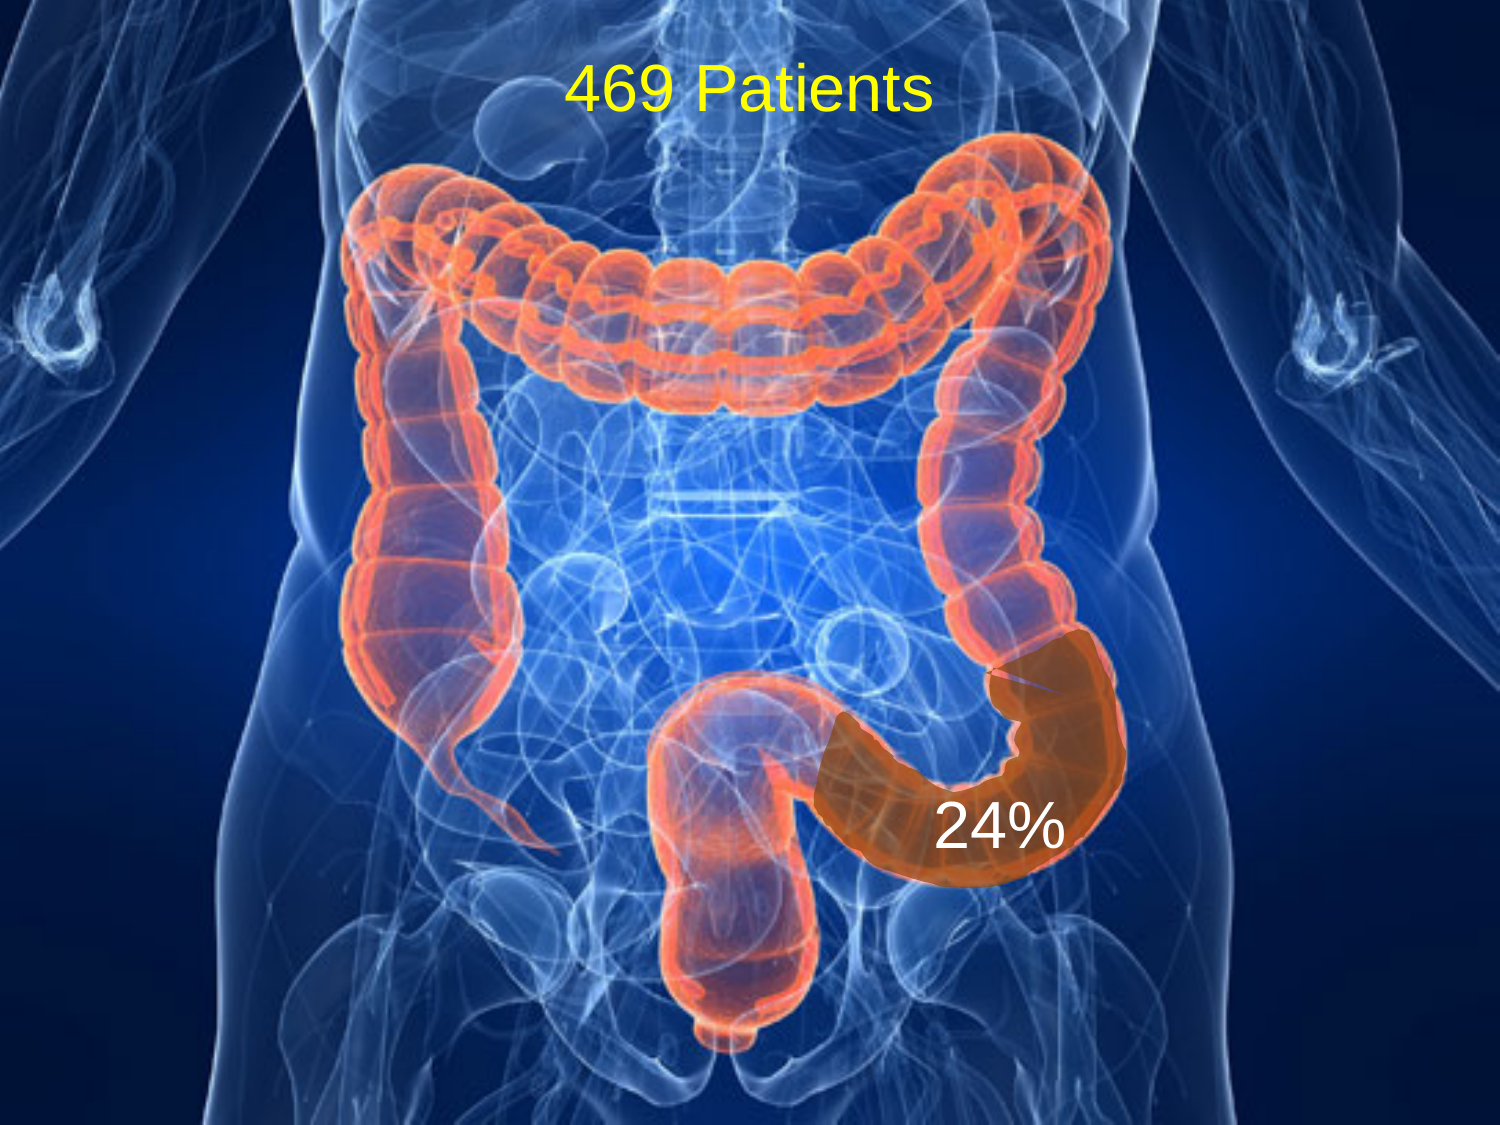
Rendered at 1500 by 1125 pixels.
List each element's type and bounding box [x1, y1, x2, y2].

text_box [813, 628, 1127, 889]
picture [0, 0, 1500, 1125]
